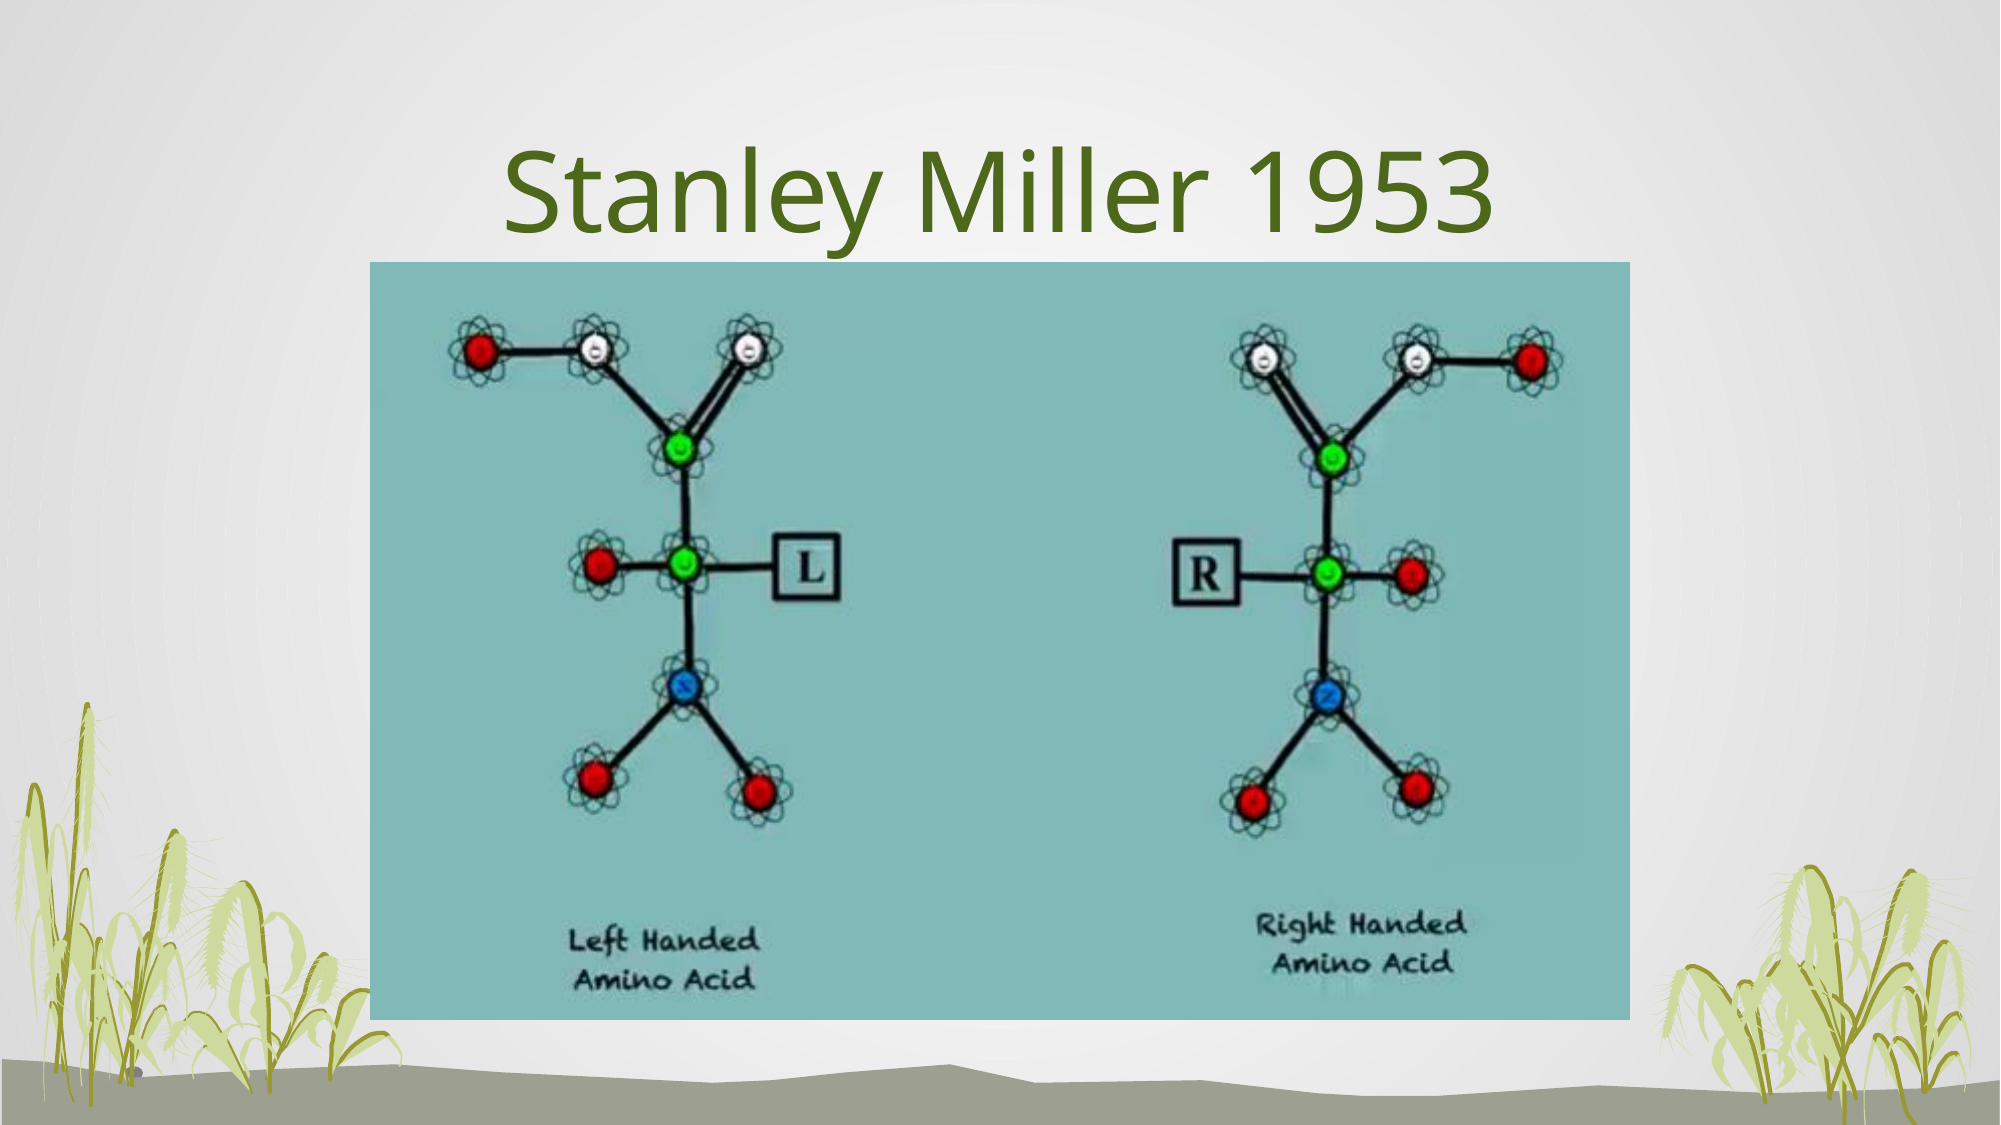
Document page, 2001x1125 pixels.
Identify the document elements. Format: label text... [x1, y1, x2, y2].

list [370, 262, 1630, 1020]
title Stanley Miller 1953 [99, 0, 1900, 263]
